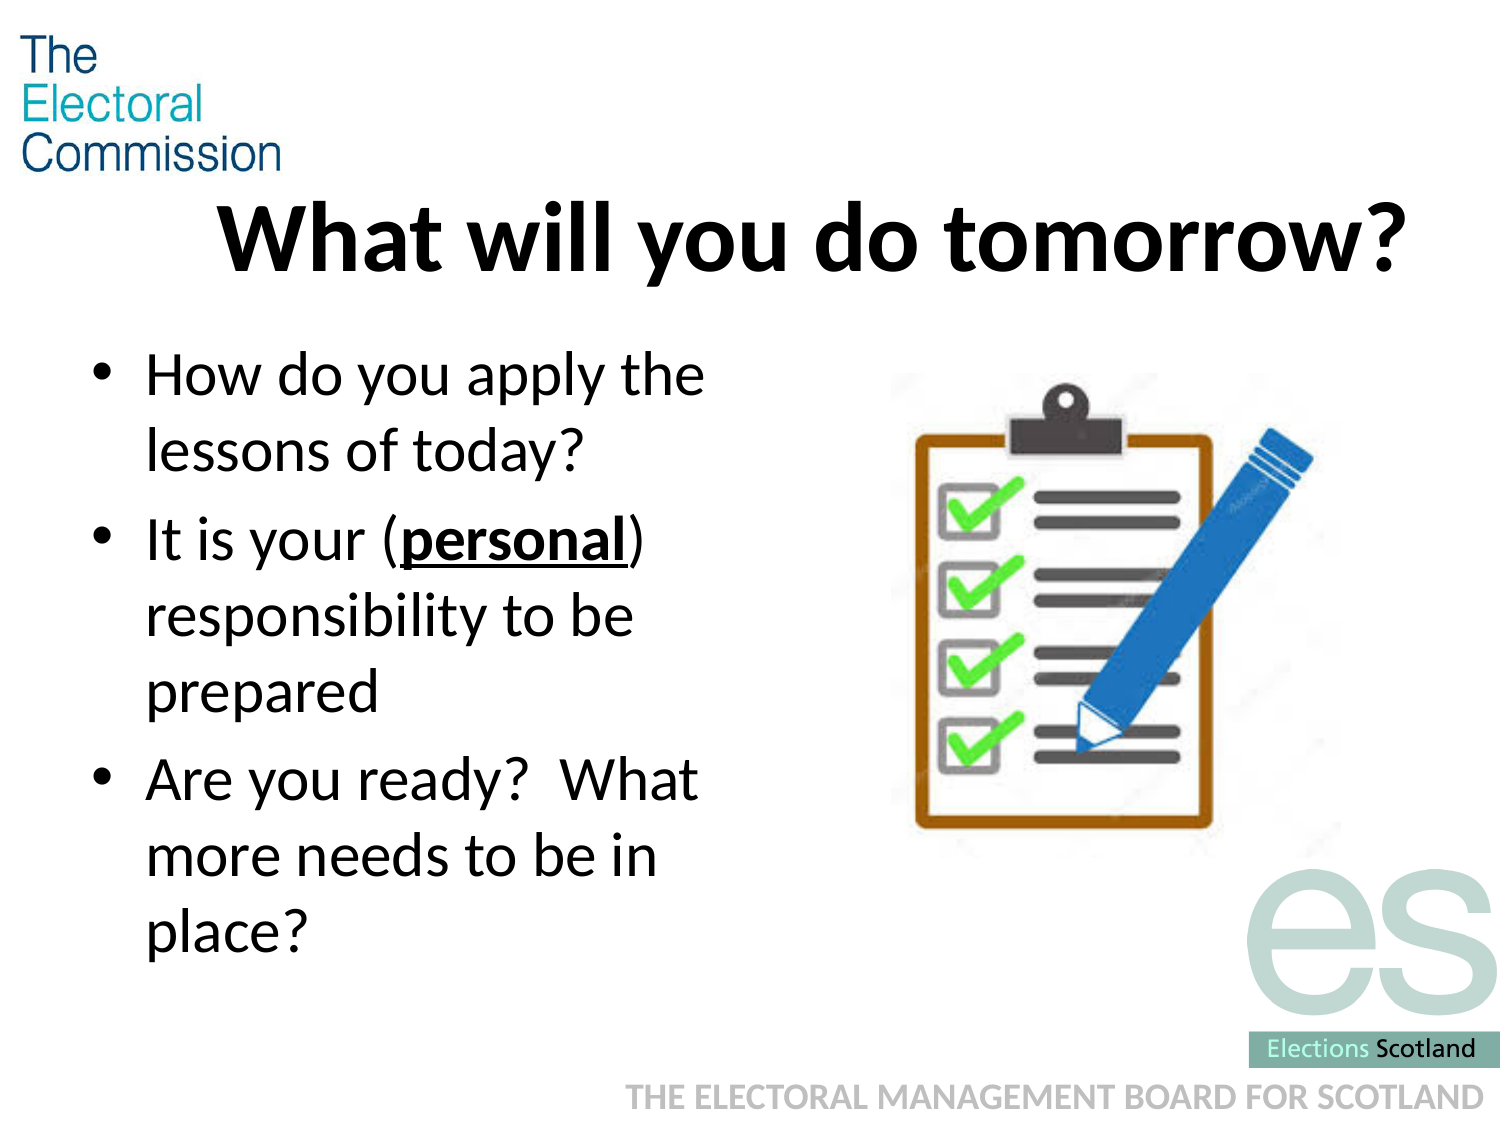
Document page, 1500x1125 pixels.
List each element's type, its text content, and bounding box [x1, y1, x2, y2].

list How do you apply the lessons of today? It is your (personal) responsibility to be prepared Are you ready? What more needs to be in place? [76, 324, 798, 976]
picture [891, 373, 1341, 859]
picture [1247, 869, 1500, 1068]
title What will you do tomorrow? [150, 137, 1500, 325]
